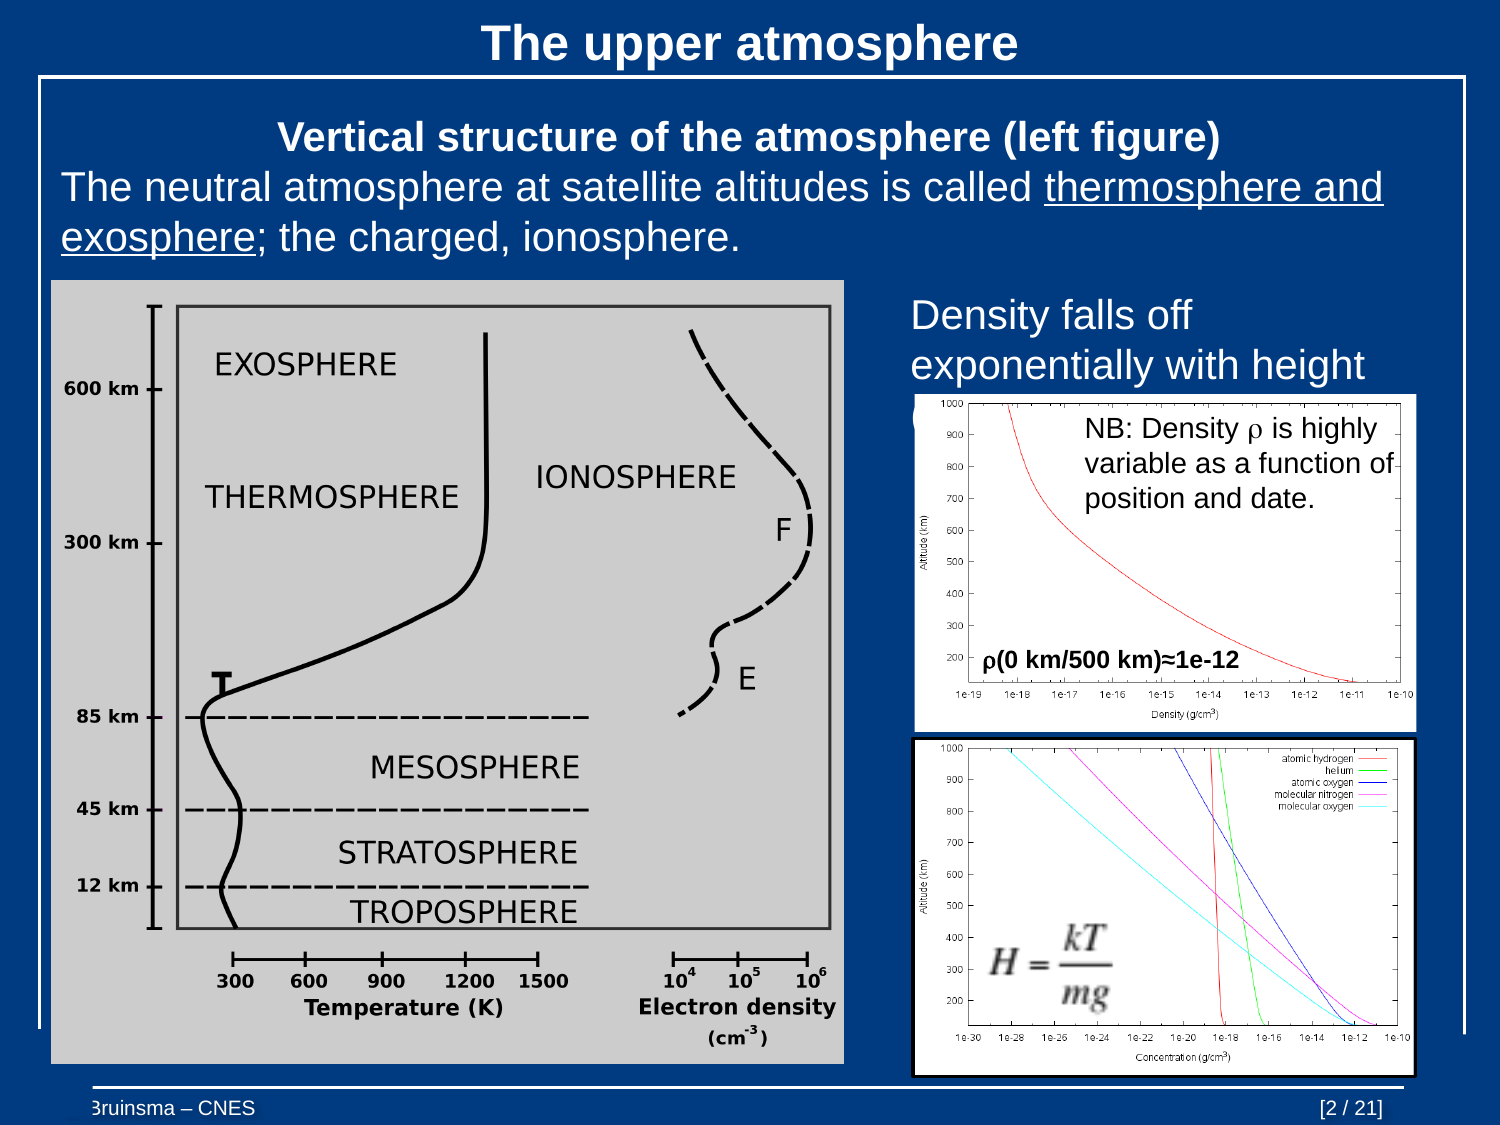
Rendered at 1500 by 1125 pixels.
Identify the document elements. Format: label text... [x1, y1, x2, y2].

text_box Density falls off exponentially with height (figures below). [895, 280, 1463, 445]
picture [914, 394, 1417, 732]
text_box Vertical structure of the atmosphere (left figure) The neutral atmosphere at satellite altitudes is called thermosphere and exosphere; the charged, ionosphere. [45, 102, 1465, 267]
text_box The upper atmosphere [24, 3, 1475, 78]
picture [50, 279, 844, 1065]
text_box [914, 739, 1414, 1075]
